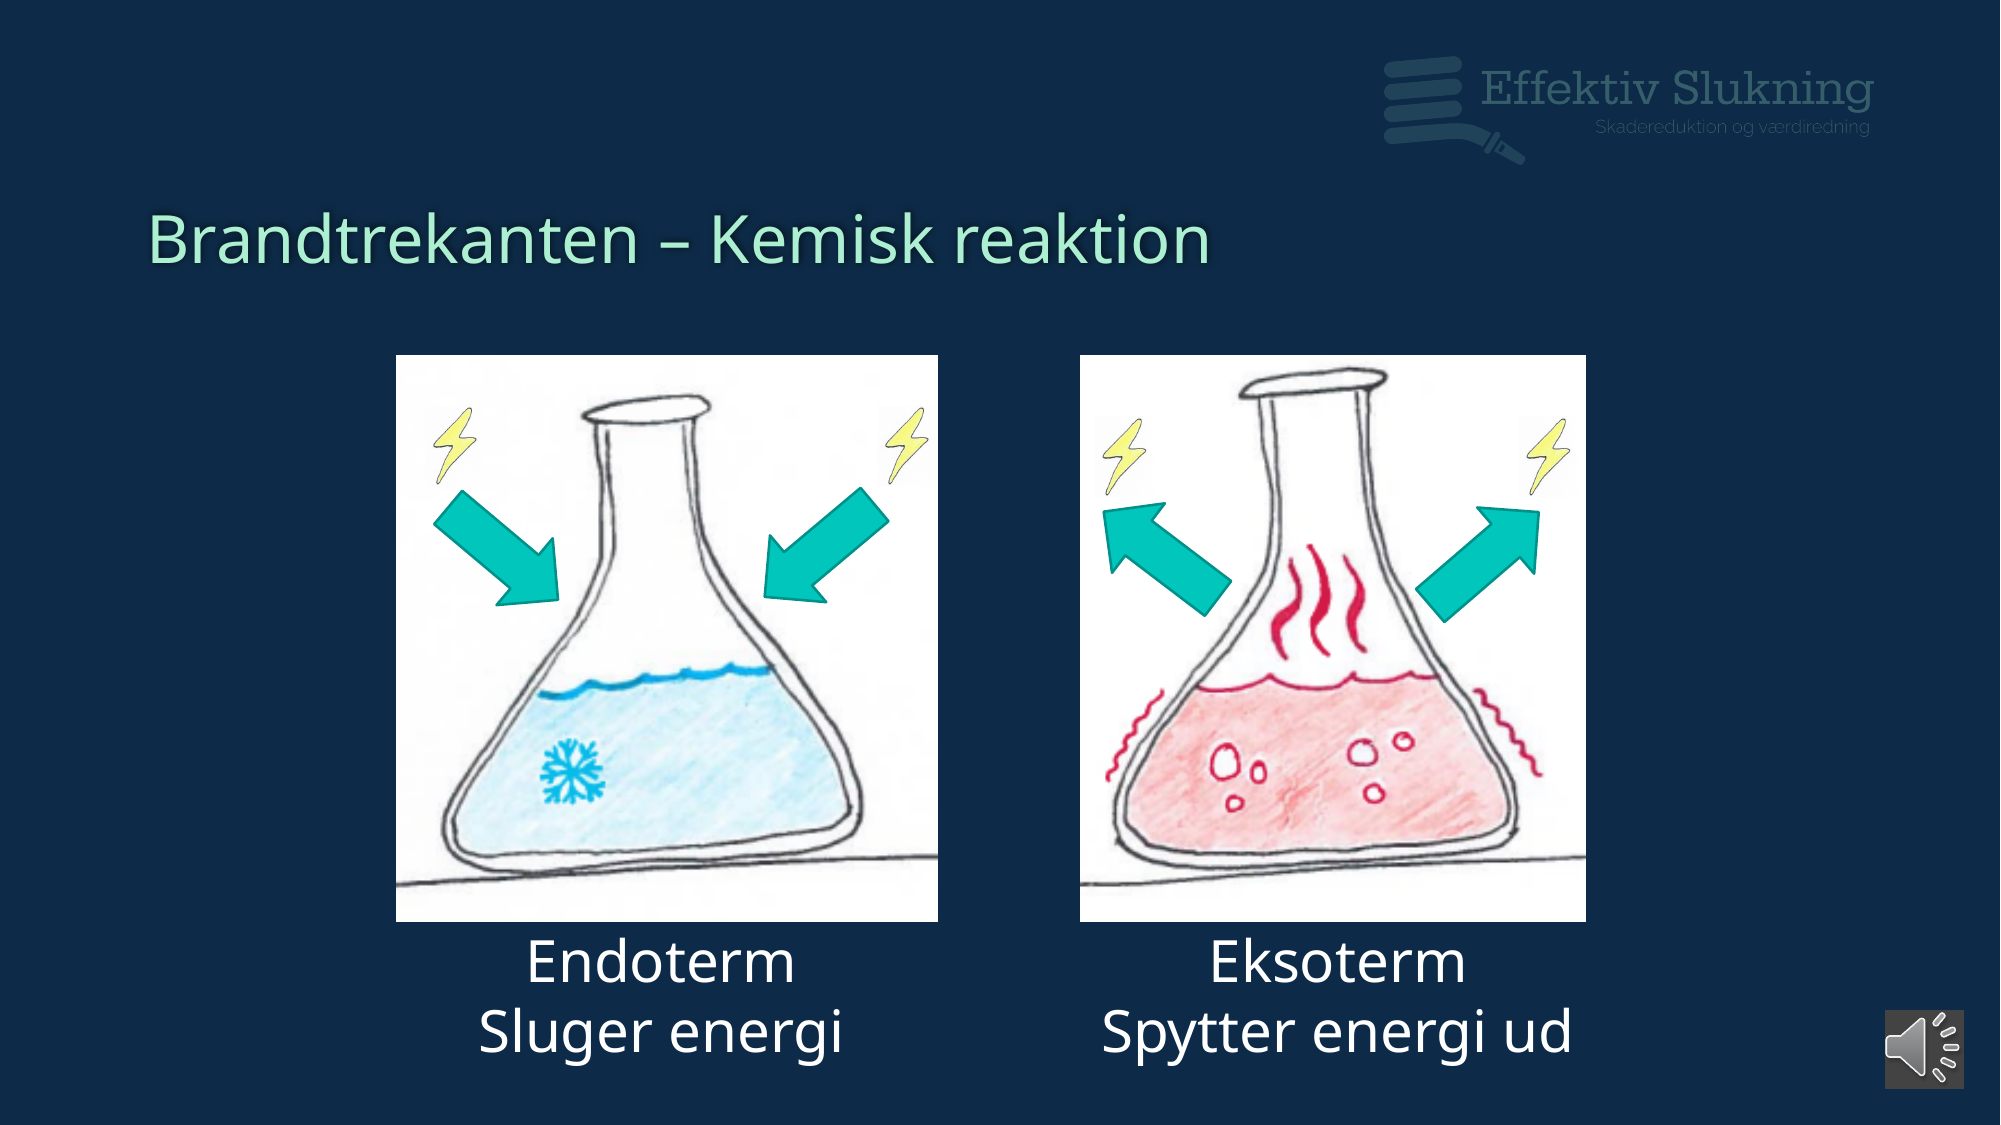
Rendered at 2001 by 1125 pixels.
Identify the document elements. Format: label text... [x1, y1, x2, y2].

text_box Eksoterm Spytter energi ud [1085, 916, 1591, 1072]
picture [396, 355, 938, 922]
text_box Endoterm Sluger energi [425, 922, 898, 1072]
title Brandtrekanten – Kemisk reaktion [131, 191, 1866, 282]
picture [1080, 355, 1586, 922]
picture [1884, 1009, 1965, 1090]
